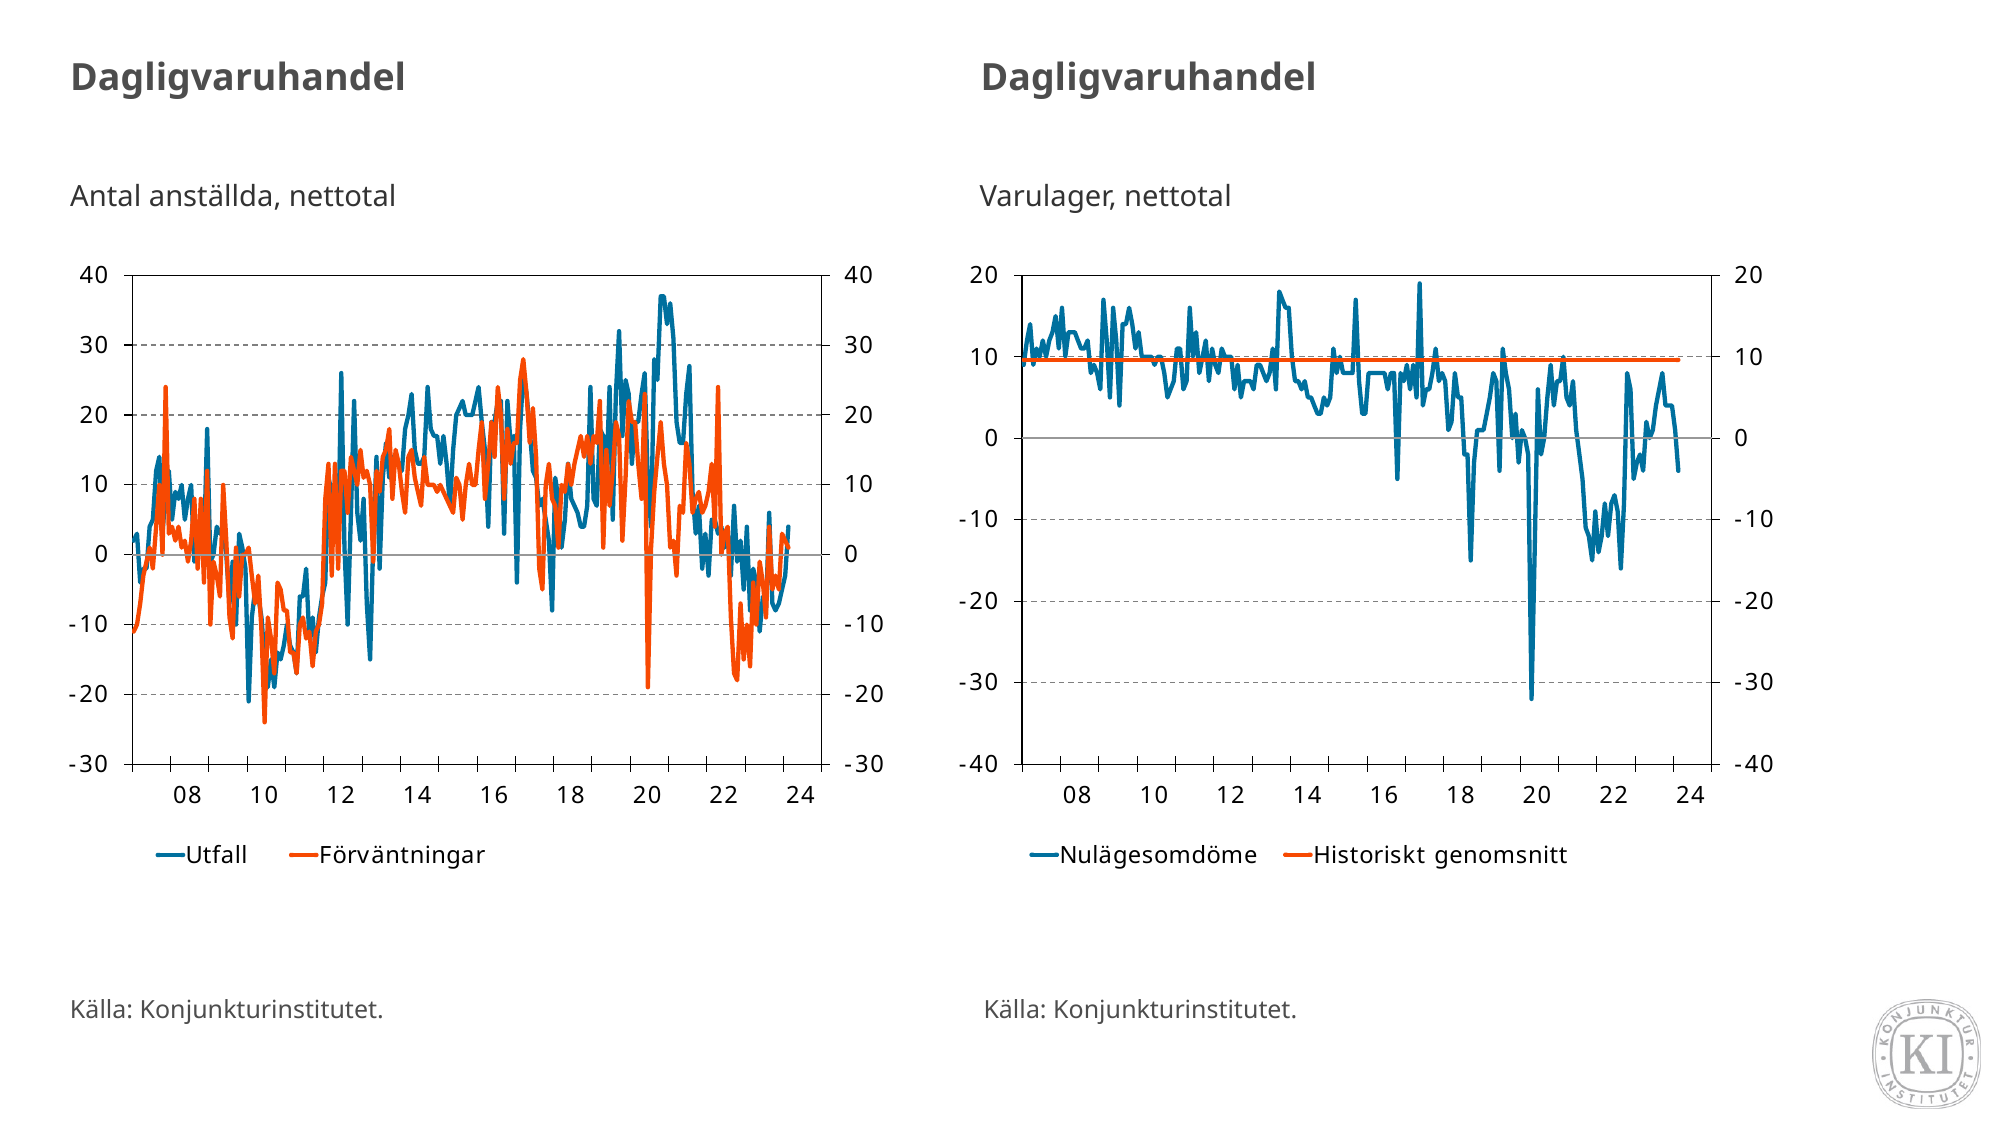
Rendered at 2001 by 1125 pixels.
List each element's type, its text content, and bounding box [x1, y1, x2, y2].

subtitle Källa: Konjunkturinstitutet. [55, 986, 938, 1105]
list Varulager, nettotal [964, 137, 1848, 220]
list Dagligvaruhandel [965, 45, 1849, 129]
list Antal anställda, nettotal [55, 137, 938, 220]
picture [1872, 999, 1981, 1109]
title Dagligvaruhandel [55, 45, 938, 128]
list Källa: Konjunkturinstitutet. [968, 986, 1852, 1105]
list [941, 249, 1829, 874]
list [51, 249, 939, 874]
